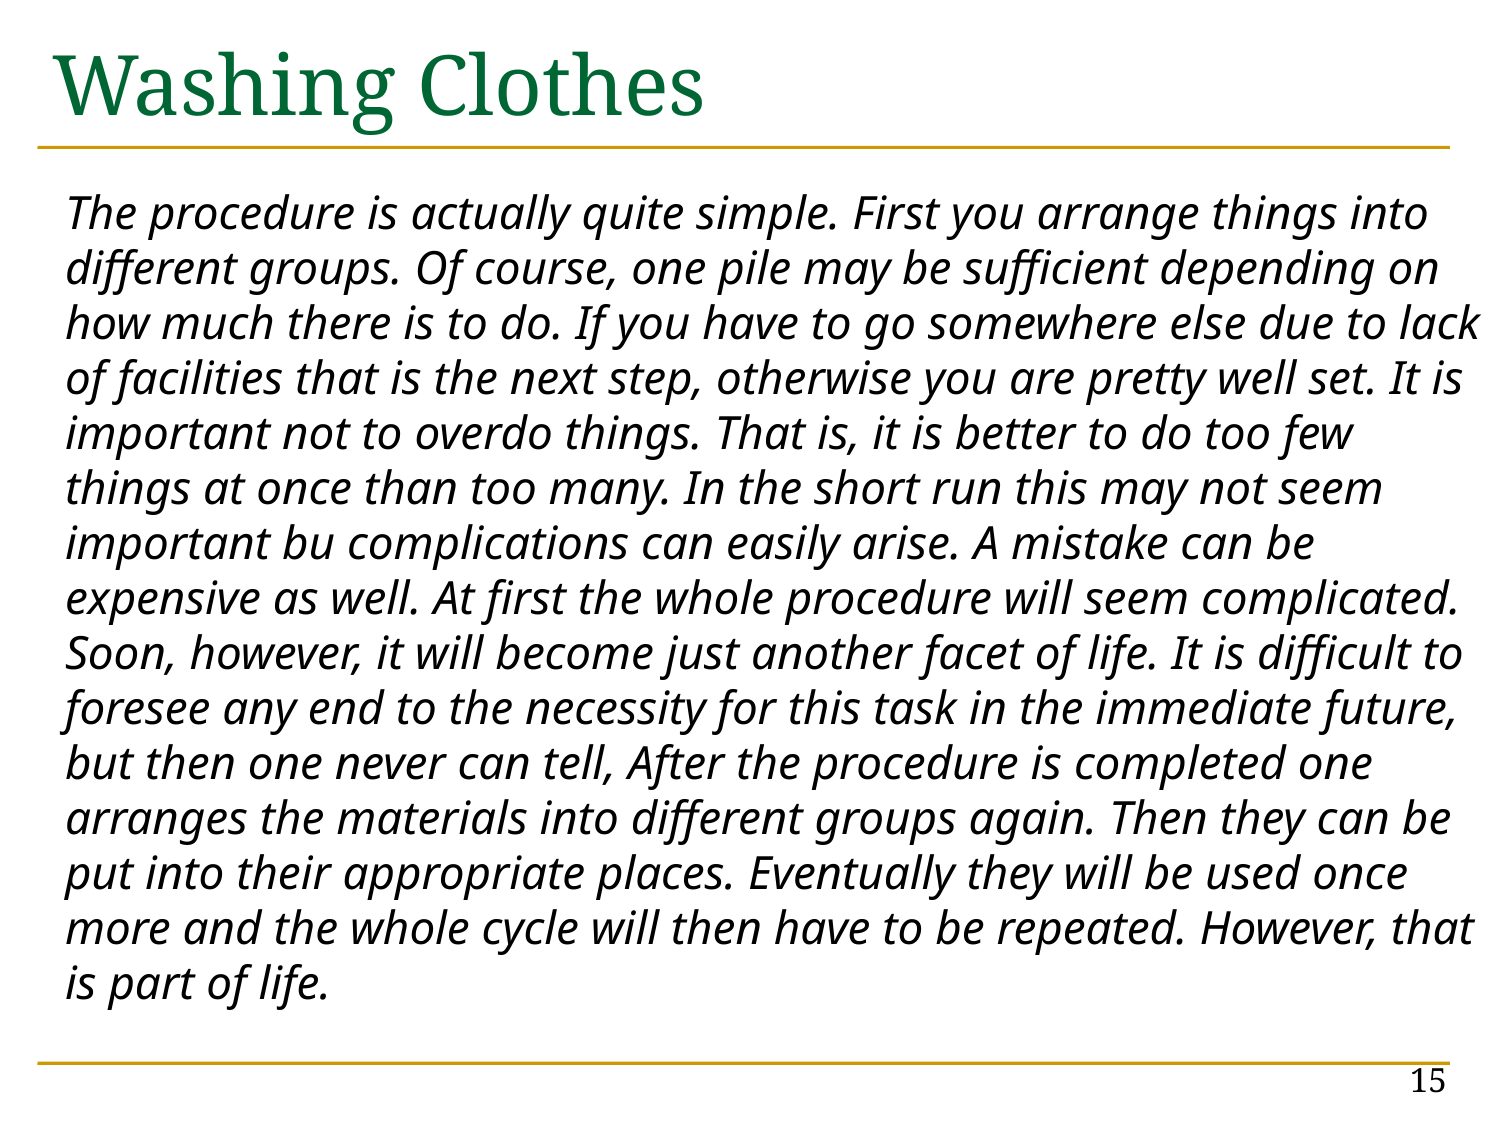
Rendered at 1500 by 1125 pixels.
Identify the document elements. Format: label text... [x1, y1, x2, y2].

list The procedure is actually quite simple. First you arrange things into different groups. Of course, one pile may be sufficient depending on how much there is to do. If you have to go somewhere else due to lack of facilities that is the next step, otherwise you are pretty well set. It is important not to overdo things. That is, it is better to do too few things at once than too many. In the short run this may not seem important bu complications can easily arise. A mistake can be expensive as well. At first the whole procedure will seem complicated. Soon, however, it will become just another facet of life. It is difficult to foresee any end to the necessity for this task in the immediate future, but then one never can tell, After the procedure is completed one arranges the materials into different groups again. Then they can be put into their appropriate places. Eventually they will be used once more and the whole cycle will then have to be repeated. However, that is part of life. [50, 176, 1500, 1063]
title Washing Clothes [37, 24, 1450, 200]
slide_number 15 [1111, 1036, 1462, 1112]
